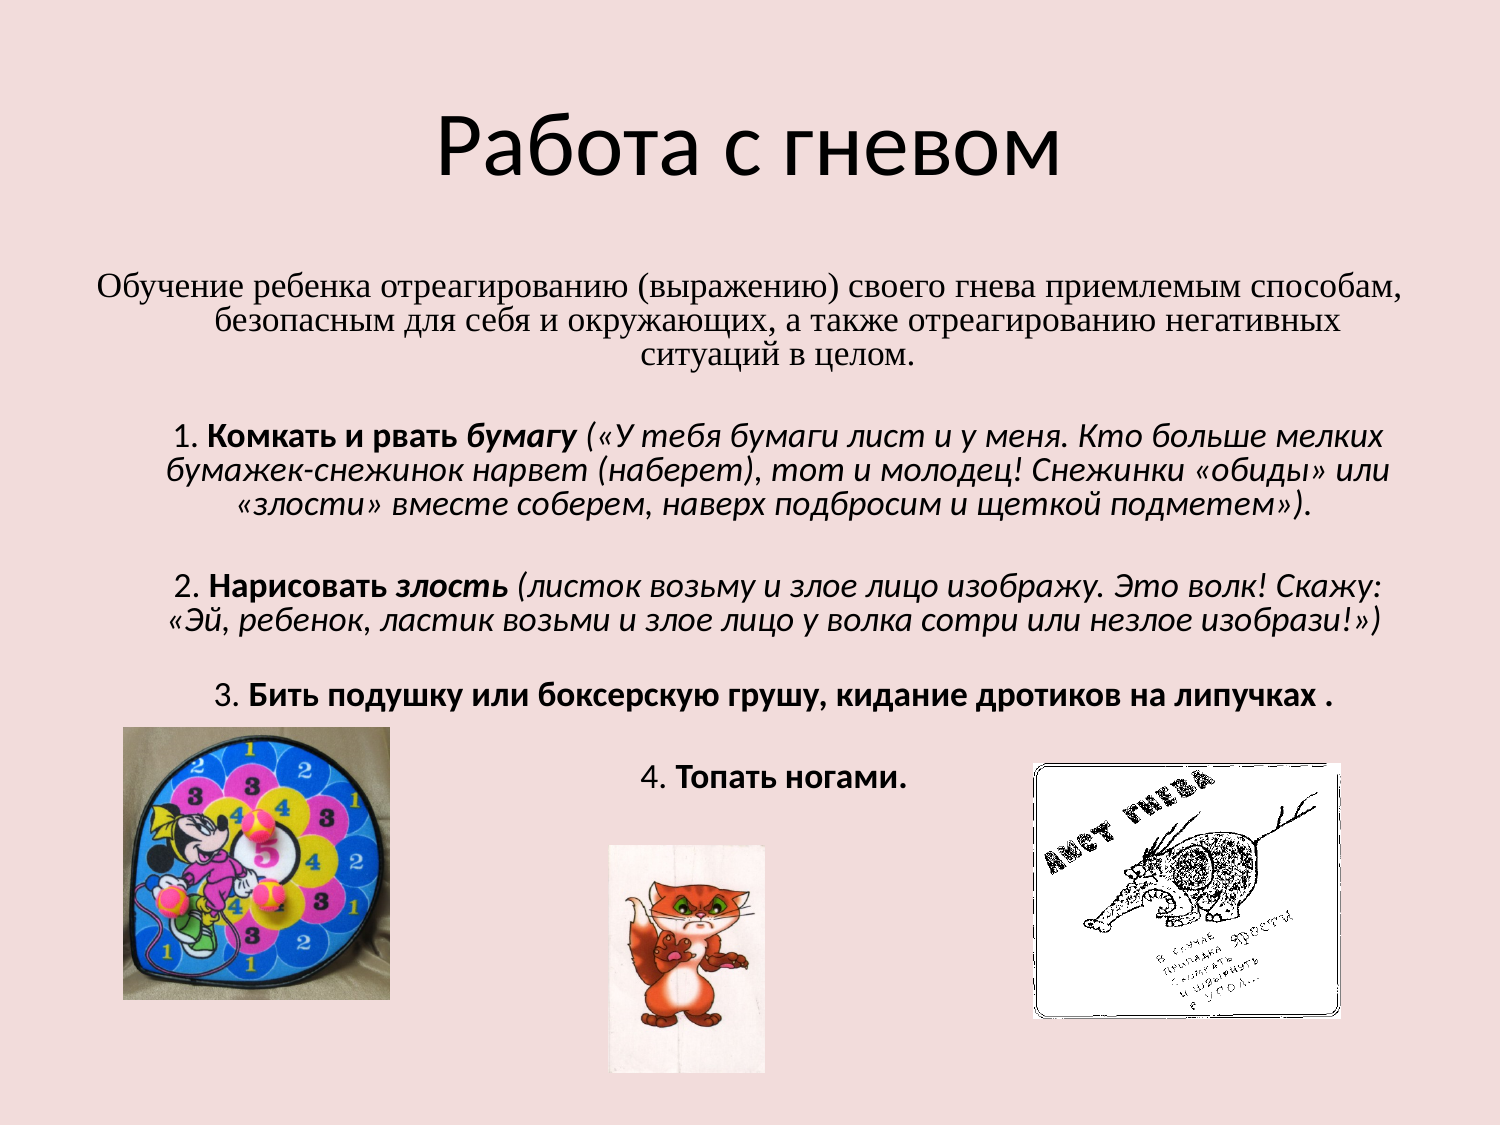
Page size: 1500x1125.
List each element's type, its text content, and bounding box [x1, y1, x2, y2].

list Обучение ребенка отреагированию (выражению) своего гнева приемлемым способам, безопасным для себя и окружающих, а также отреагированию негативных ситуаций в целом. 1. Комкать и рвать бумагу («У тебя бумаги лист и у меня. Кто больше мелких бумажек-снежинок нарвет (наберет), тот и молодец! Снежинки «обиды» или «злости» вместе соберем, наверх подбросим и щеткой подметем»). 2. Нарисовать злость (листок возьму и злое лицо изображу. Это волк! Скажу: «Эй, ребенок, ластик возьми и злое лицо у волка сотри или незлое изобрази!») 3. Бить подушку или боксерскую грушу, кидание дротиков на липучках . 4. Топать ногами. [75, 262, 1425, 1005]
picture [1033, 762, 1341, 1019]
title Работа с гневом [75, 45, 1425, 233]
picture [123, 727, 390, 1000]
picture [607, 845, 765, 1073]
